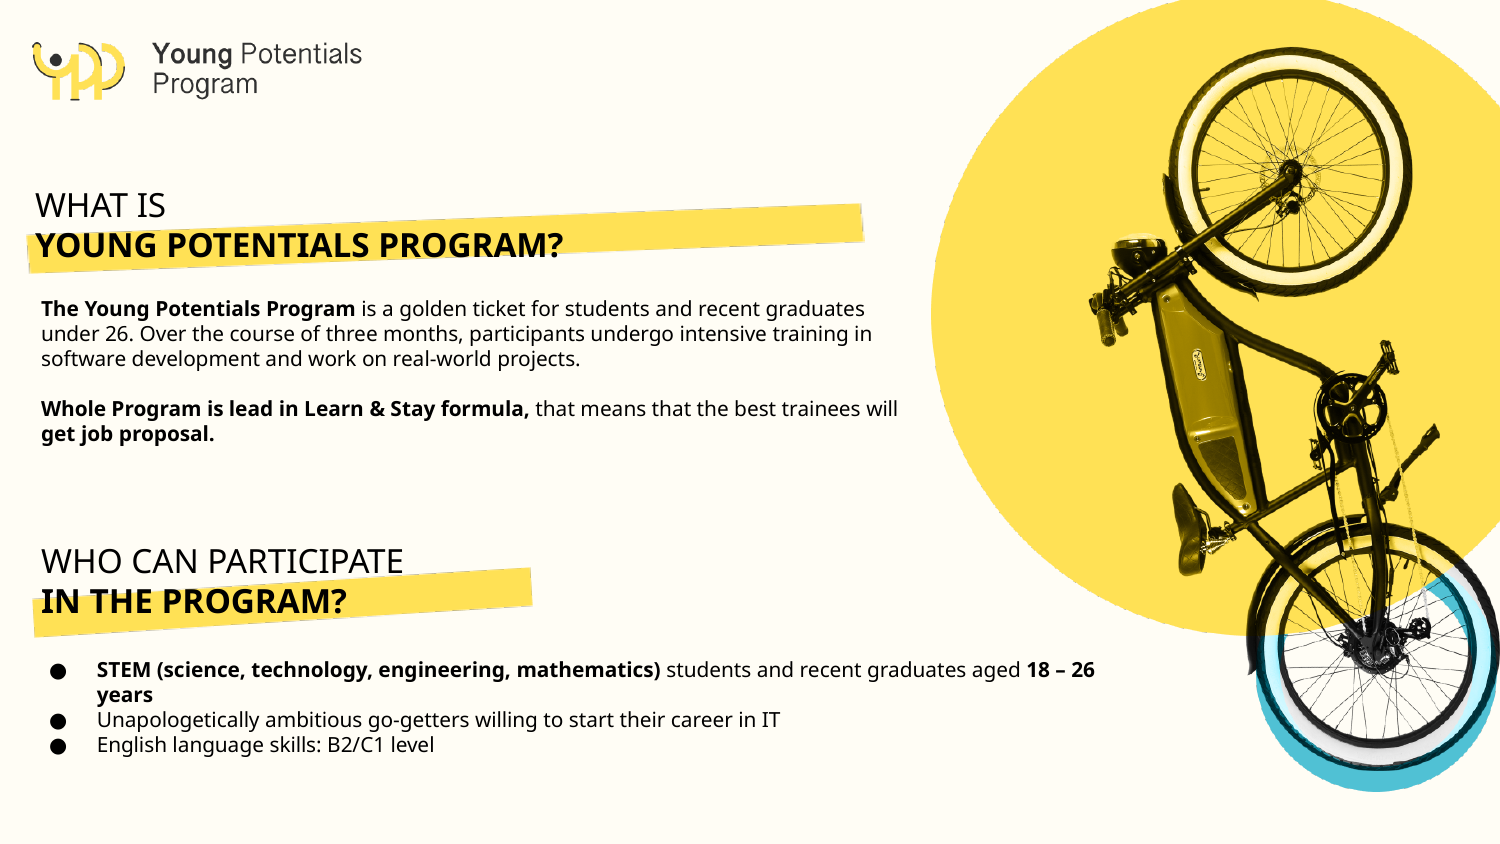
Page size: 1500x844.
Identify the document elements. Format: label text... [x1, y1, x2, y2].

picture [25, 203, 866, 274]
picture [931, 0, 1500, 844]
picture [31, 567, 533, 638]
text_box The Young Potentials Program is a golden ticket for students and recent graduates under 26. Over the course of three months, participants undergo intensive training in software development and work on real-world projects. Whole Program is lead in Learn & Stay formula, that means that the best trainees will get job proposal. [26, 280, 926, 468]
text_box STEM (science, technology, engineering, mathematics) students and recent graduates aged 18 – 26 years Unapologetically ambitious go-getters willing to start their career in IT English language skills: B2/C1 level [6, 641, 926, 829]
text_box WHO CAN PARTICIPATE IN THE PROGRAM? [25, 524, 926, 635]
picture [31, 42, 362, 101]
text_box WHAT IS YOUNG POTENTIALS PROGRAM? [20, 169, 926, 280]
